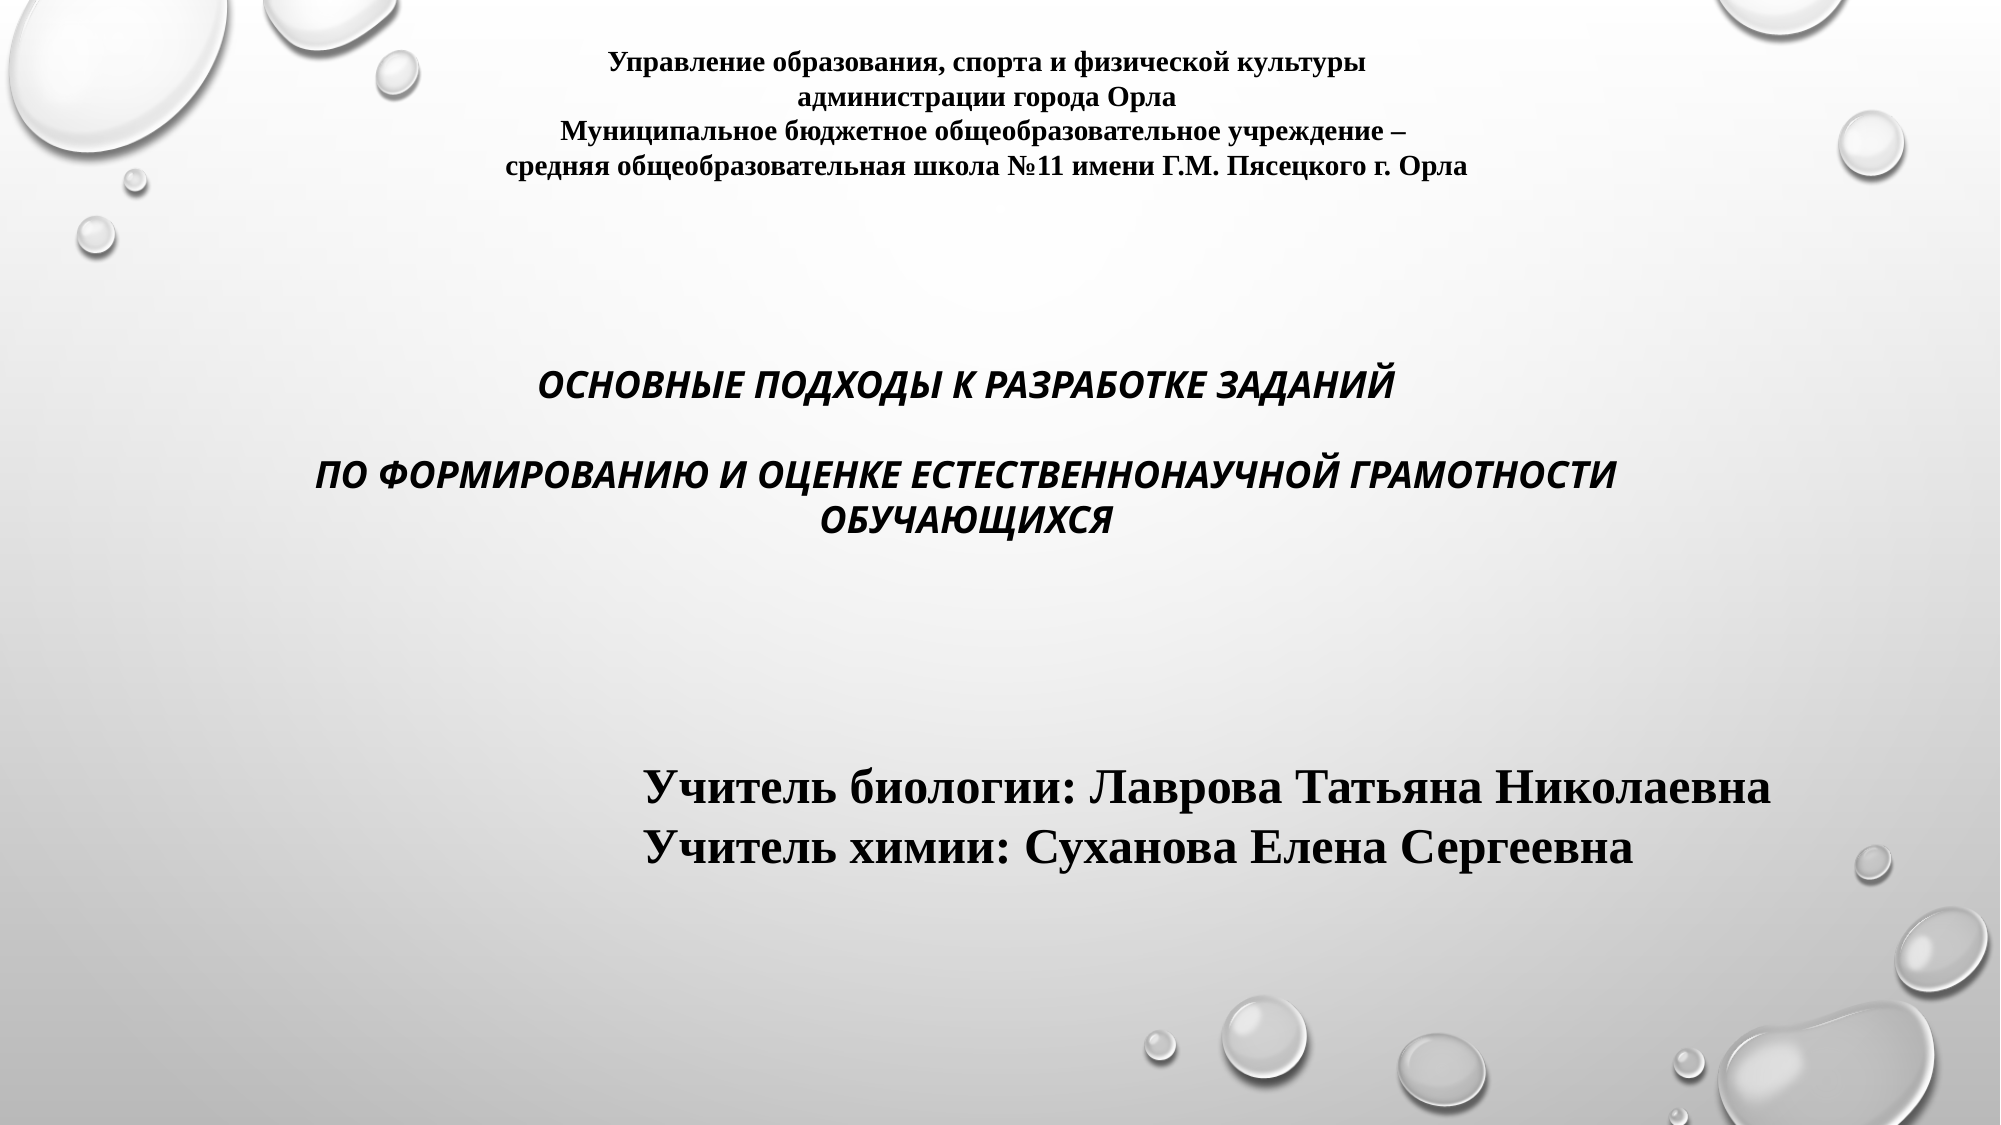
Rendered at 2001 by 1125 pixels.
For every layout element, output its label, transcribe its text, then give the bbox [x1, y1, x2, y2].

text_box ОСНОВНЫЕ ПОДХОДЫ К РАЗРАБОТКЕ ЗАДАНИЙ ПО ФОРМИРОВАНИЮ И ОЦЕНКЕ ЕСТЕСТВЕННОНАУЧНОЙ ГРАМОТНОСТИ ОБУЧАЮЩИХСЯ [149, 353, 1783, 549]
text_box Учитель биологии: Лаврова Татьяна Николаевна Учитель химии: Суханова Елена Сергеевна [627, 745, 1930, 881]
text_box Управление образования, спорта и физической культуры администрации города Орла Муниципальное бюджетное общеобразовательное учреждение – средняя общеобразовательная школа №11 имени Г.М. Пясецкого г. Орла [487, 34, 1488, 234]
picture [0, 0, 2000, 1125]
